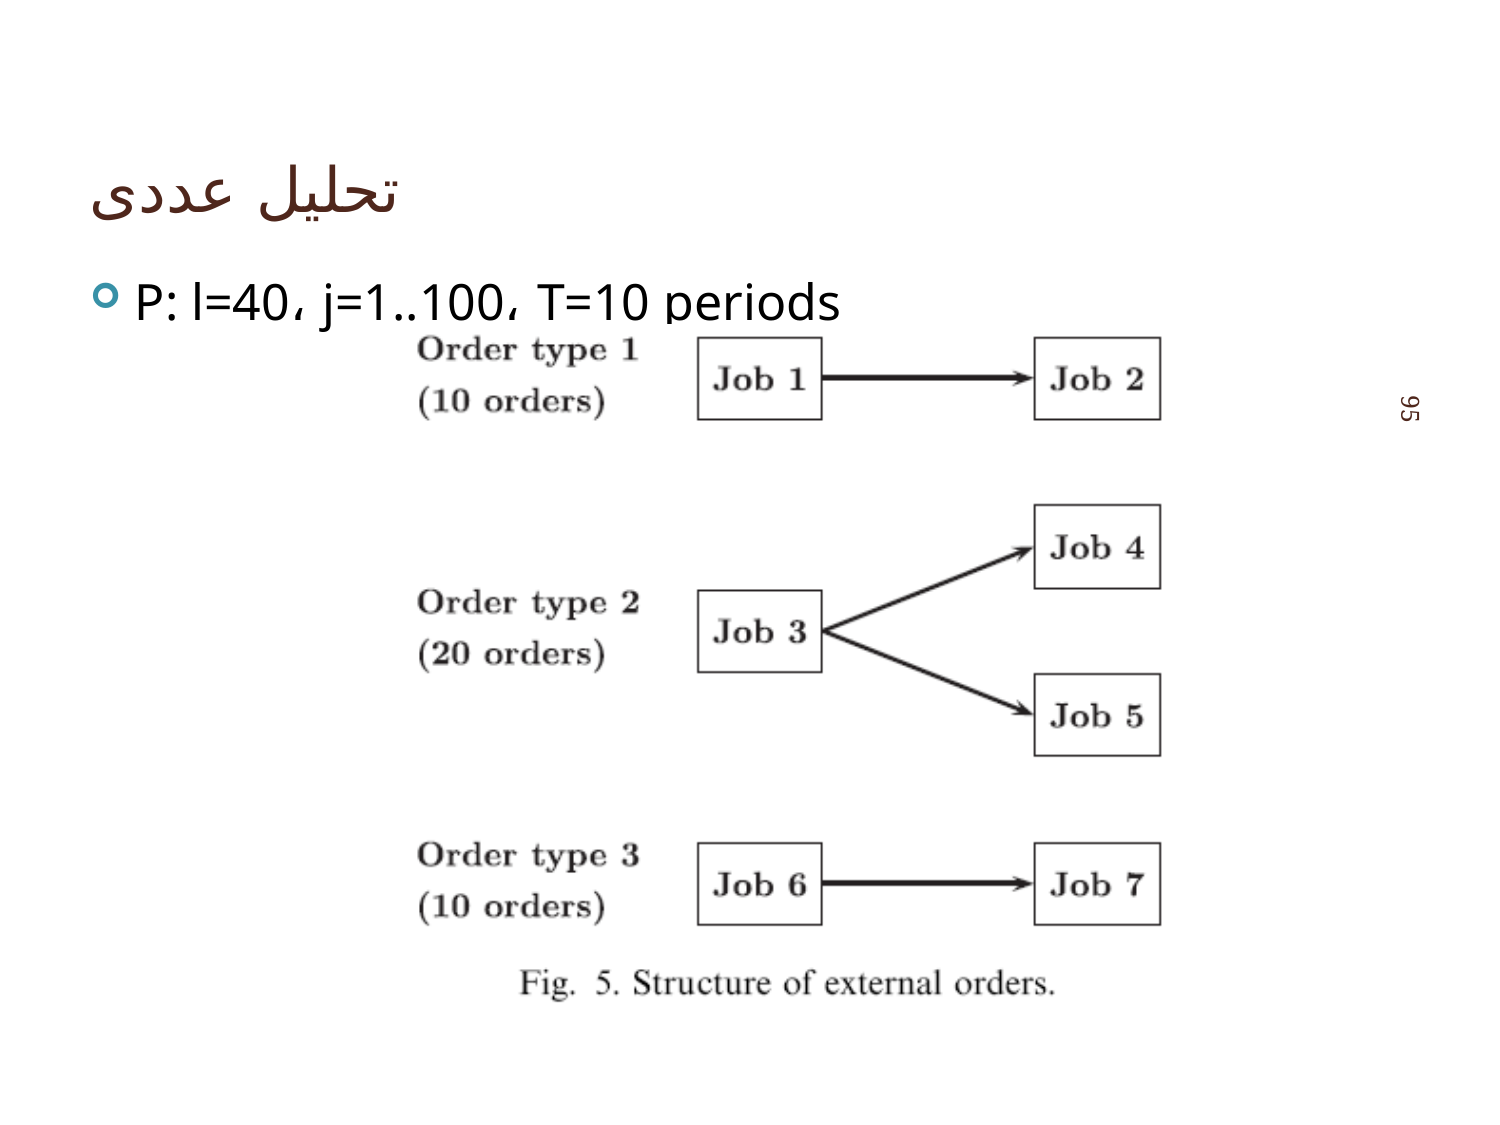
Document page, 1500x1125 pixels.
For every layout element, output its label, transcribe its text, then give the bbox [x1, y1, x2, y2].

slide_number 95 [1379, 380, 1440, 906]
title تحلیل عددی [75, 45, 1300, 233]
list P: l=40، j=1..100، T=10 periods [75, 262, 1300, 1062]
picture [399, 324, 1173, 1026]
